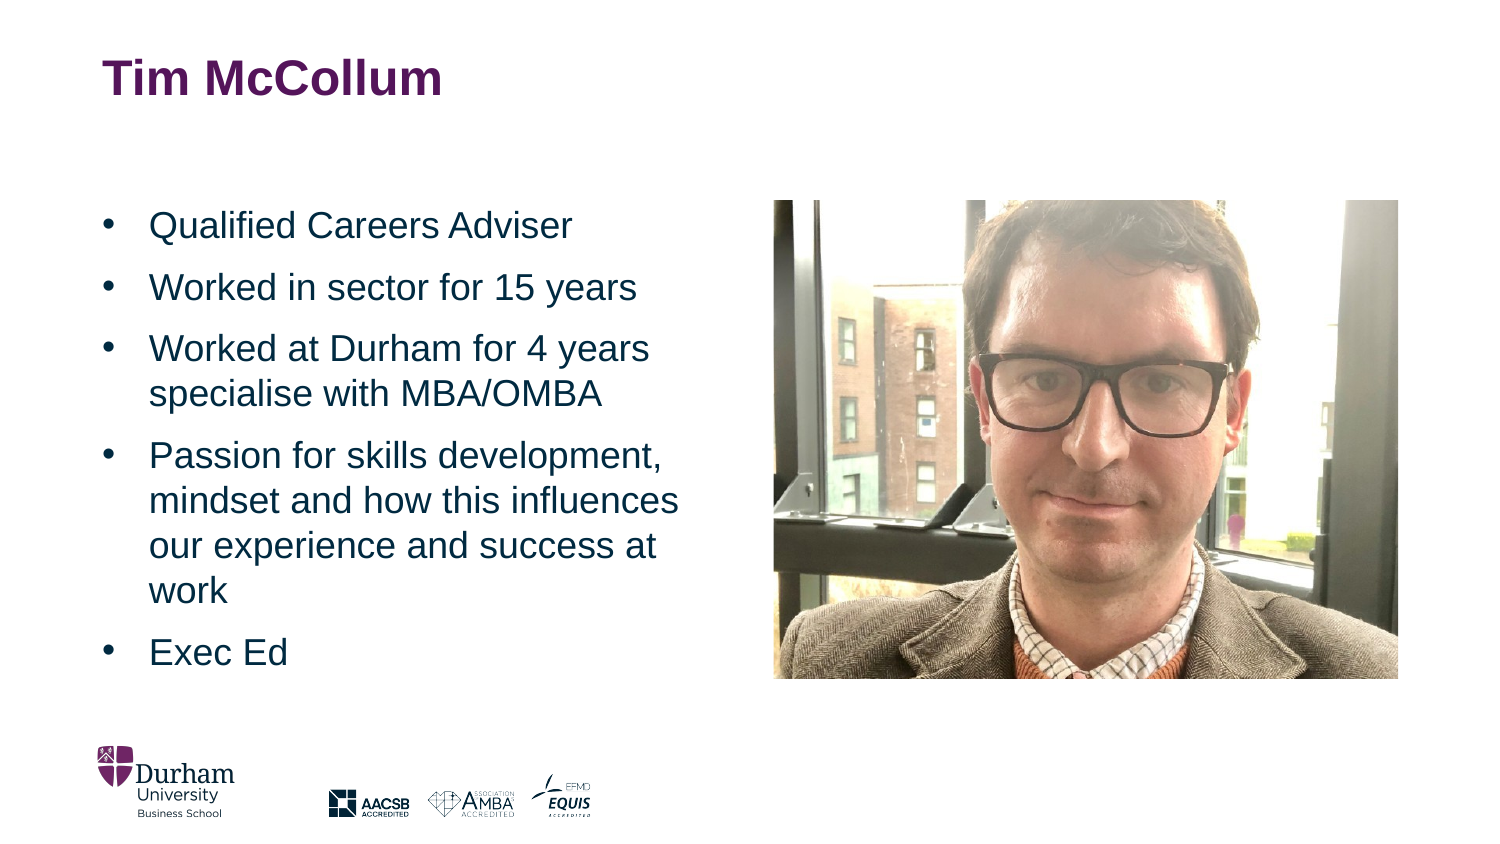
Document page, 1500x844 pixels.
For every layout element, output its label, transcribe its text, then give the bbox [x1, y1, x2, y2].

picture [773, 200, 1399, 680]
title Tim McCollum [101, 45, 1399, 187]
picture [329, 774, 592, 817]
list Qualified Careers Adviser Worked in sector for 15 years Worked at Durham for 4 years specialise with MBA/OMBA Passion for skills development, mindset and how this influences our experience and success at work Exec Ed [101, 200, 727, 679]
picture [94, 744, 238, 819]
